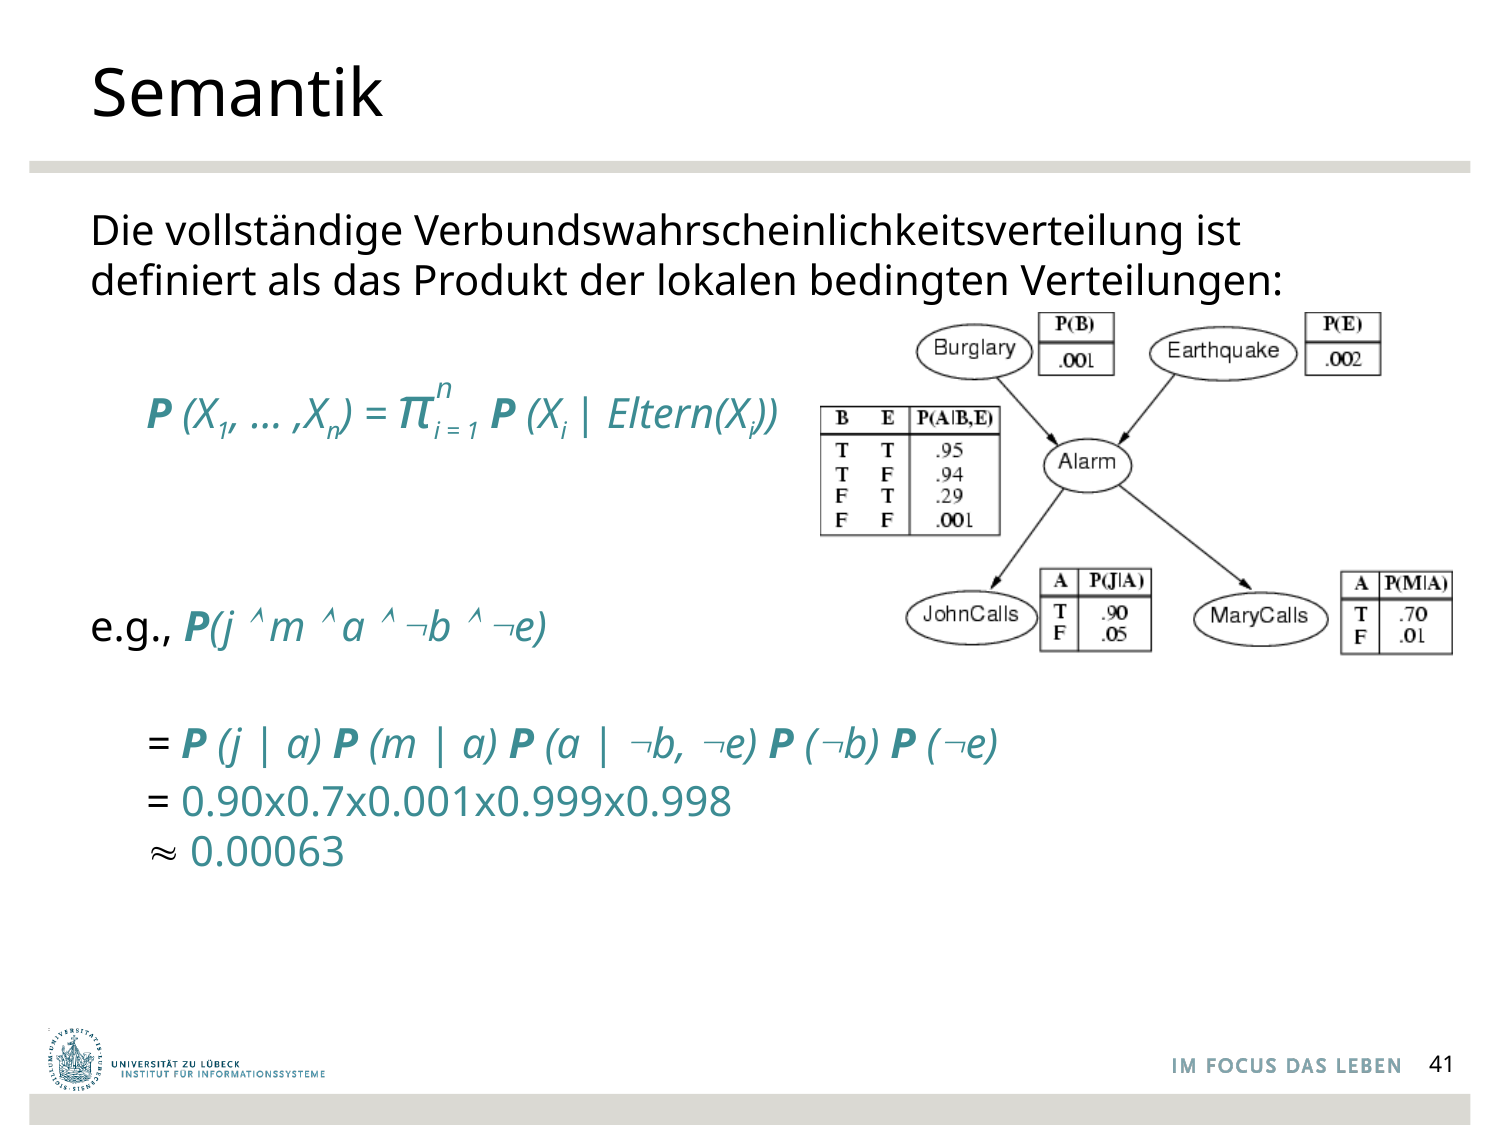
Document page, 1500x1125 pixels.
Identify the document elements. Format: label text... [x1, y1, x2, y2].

title Semantik [76, 42, 1427, 126]
picture [1173, 1058, 1305, 1073]
text_box n [421, 361, 468, 412]
picture [820, 312, 1453, 658]
slide_number 41 [1305, 1050, 1471, 1083]
list Die vollständige Verbundswahrscheinlichkeitsverteilung ist definiert als das Produkt der lokalen bedingten Verteilungen: P (X1, … ,Xn) = πi = 1 P (Xi | Eltern(Xi)) e.g., P(j  m  a  b  e) = P (j | a) P (m | a) P (a | b, e) P (b) P (e) = 0.90x0.7x0.001x0.999x0.998  0.00063 [75, 196, 1425, 1012]
